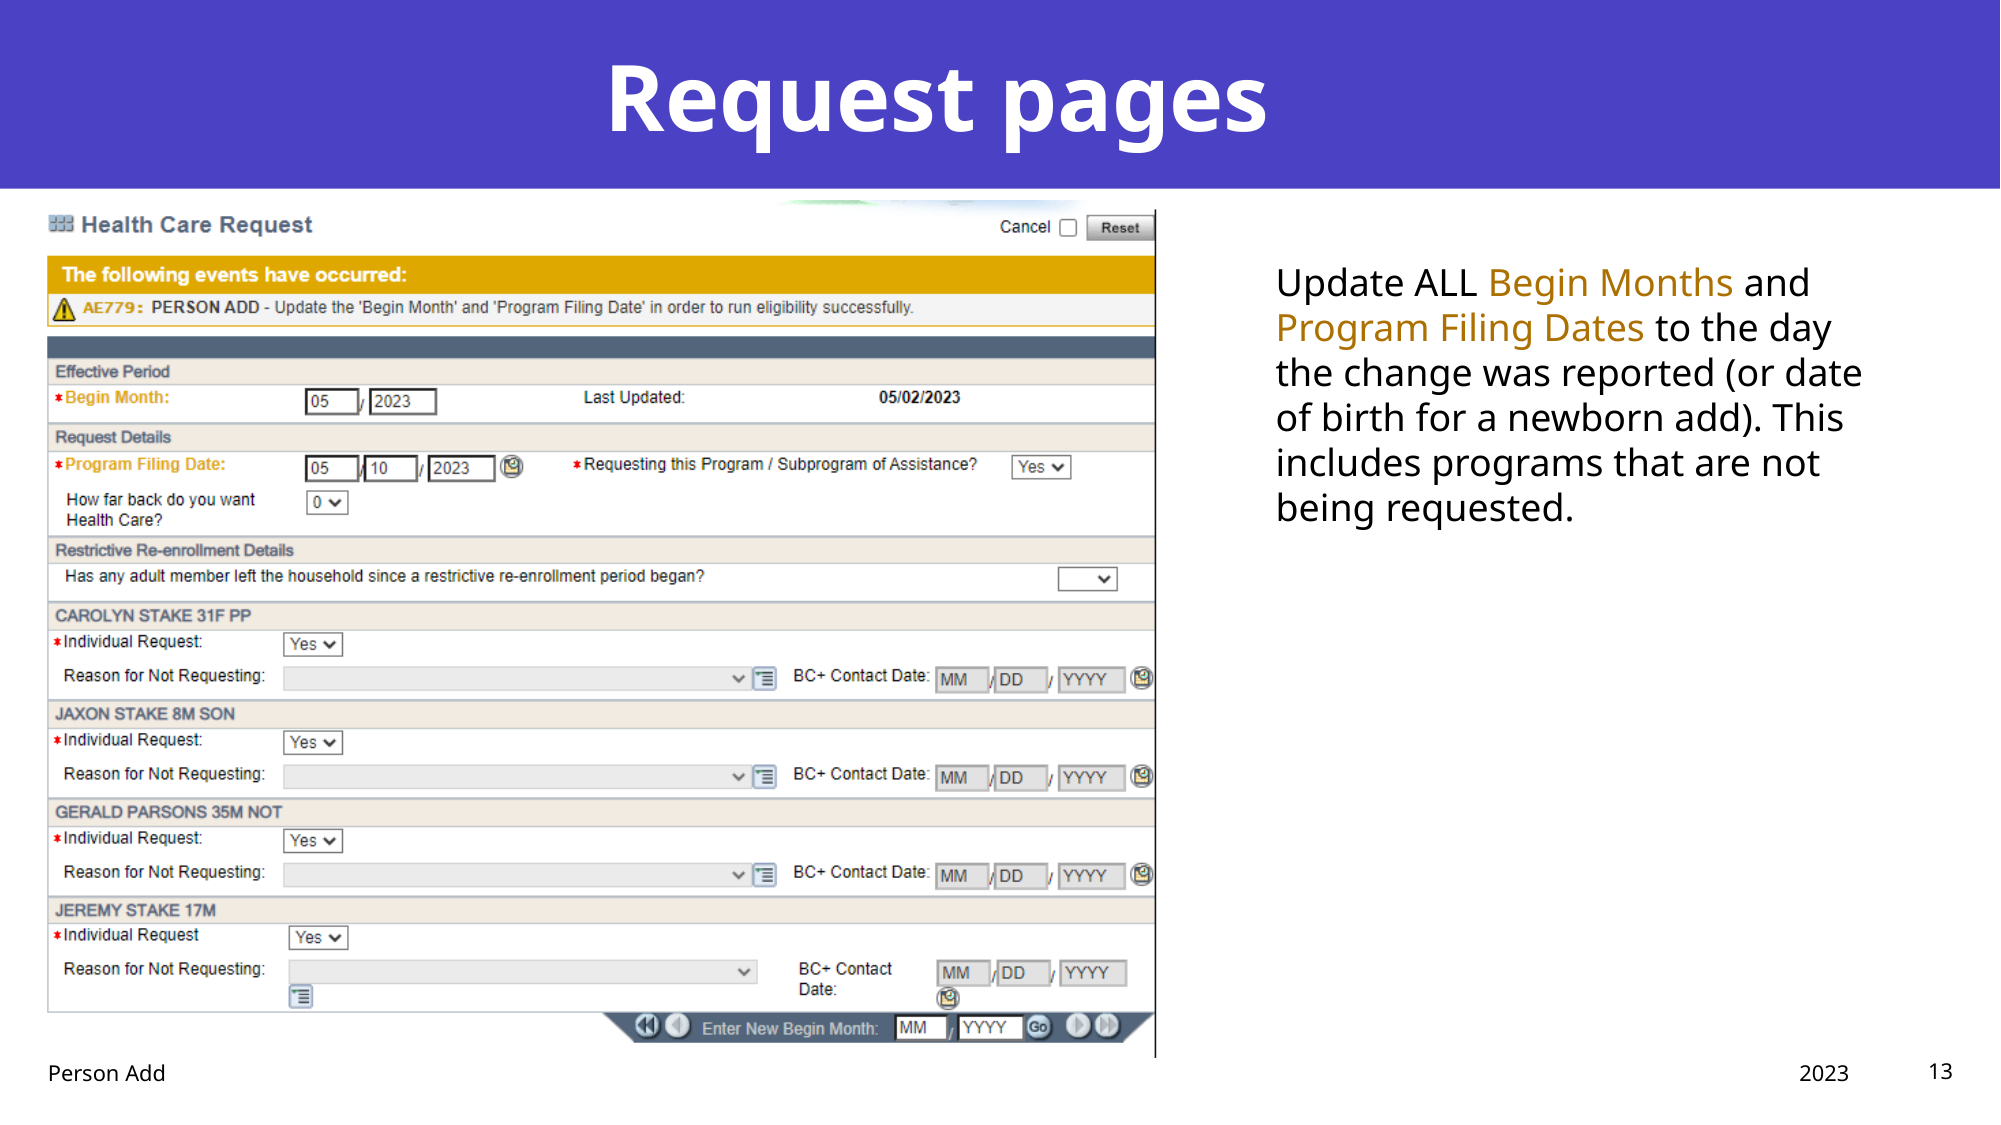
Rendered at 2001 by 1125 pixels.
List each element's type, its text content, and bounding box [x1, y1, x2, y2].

slide_number 13 [1864, 1042, 1968, 1103]
picture [31, 200, 1174, 1058]
title Request pages [164, 31, 1710, 159]
footer Person Add [33, 1058, 827, 1103]
slide_number 2023 [1150, 1042, 1864, 1103]
text_box Update ALL Begin Months and Program Filing Dates to the day the change was reported (or date of birth for a newborn add). This includes programs that are not being requested. [1260, 251, 1890, 536]
